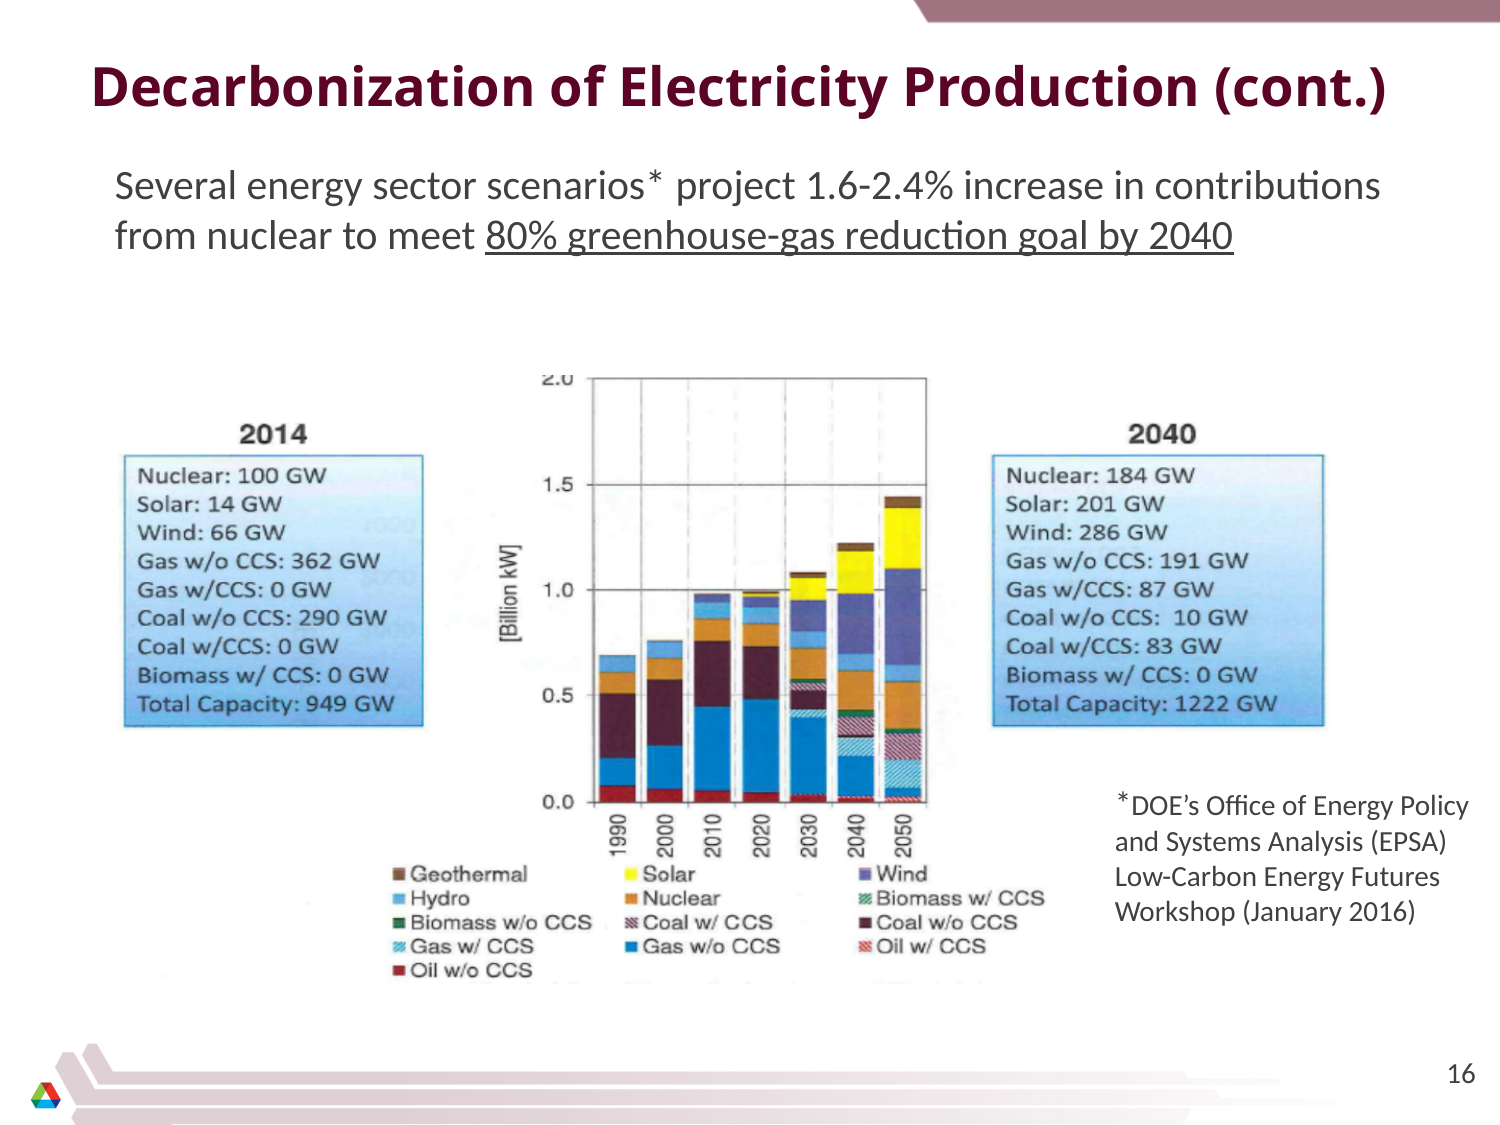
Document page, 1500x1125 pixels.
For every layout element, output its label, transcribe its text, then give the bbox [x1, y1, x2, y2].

list Several energy sector scenarios* project 1.6-2.4% increase in contributions from nuclear to meet 80% greenhouse-gas reduction goal by 2040 [99, 149, 1413, 893]
picture [112, 374, 1340, 984]
picture [0, 1037, 1500, 1125]
title Decarbonization of Electricity Production (cont.) [75, 45, 1425, 233]
text_box *DOE’s Office of Energy Policy and Systems Analysis (EPSA) Low-Carbon Energy Futures Workshop (January 2016) [1344, 774, 1500, 935]
picture [0, 0, 1500, 24]
